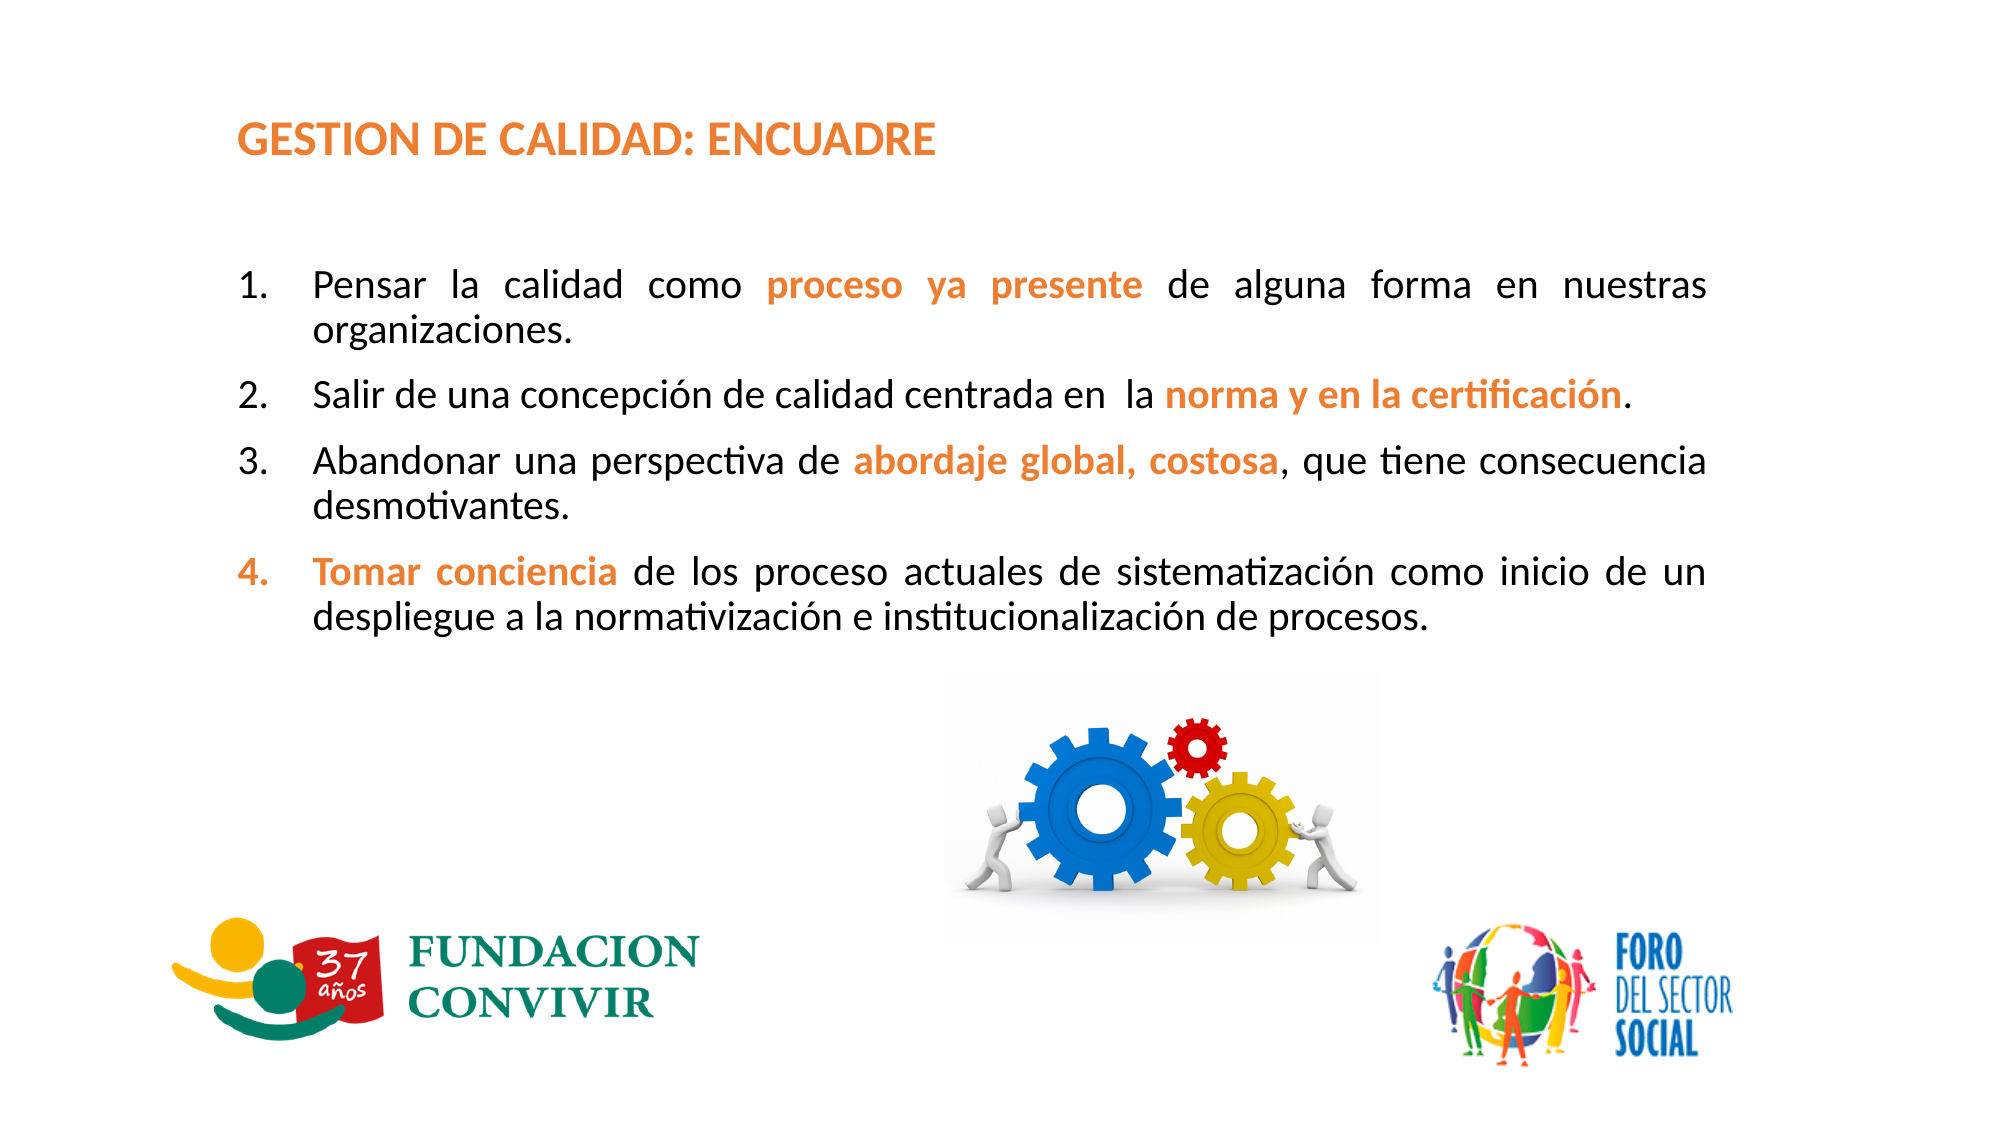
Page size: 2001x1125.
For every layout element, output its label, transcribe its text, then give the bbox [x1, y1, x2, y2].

picture [1432, 921, 1733, 1072]
picture [118, 857, 753, 1102]
picture [944, 671, 1380, 944]
subtitle GESTION DE CALIDAD: ENCUADRE Pensar la calidad como proceso ya presente de alguna forma en nuestras organizaciones. Salir de una concepción de calidad centrada en la norma y en la certificación. Abandonar una perspectiva de abordaje global, costosa, que tiene consecuencia desmotivantes. Tomar conciencia de los proceso actuales de sistematización como inicio de un despliegue a la normativización e institucionalización de procesos. [222, 105, 1723, 771]
